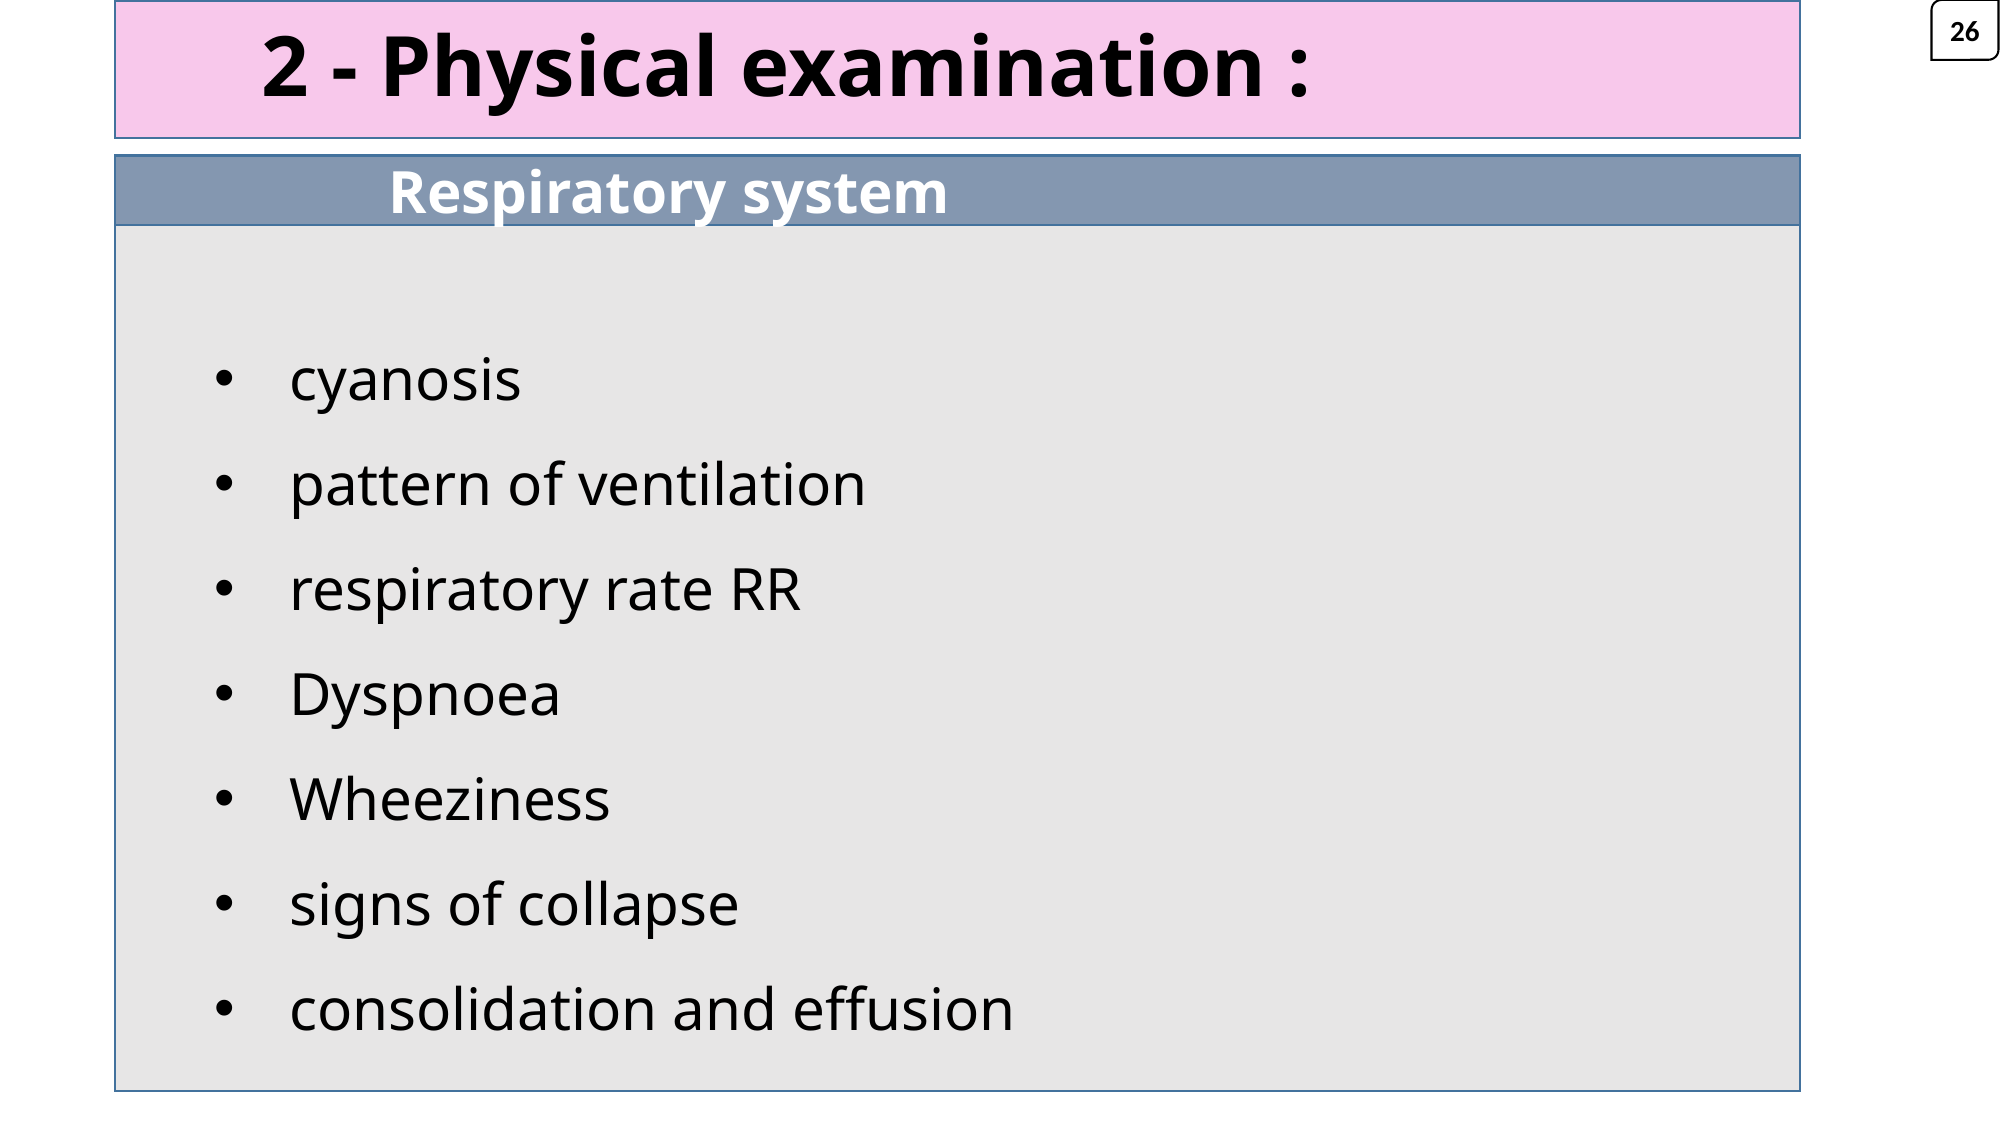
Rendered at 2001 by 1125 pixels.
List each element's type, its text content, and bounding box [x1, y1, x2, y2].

text_box Respiratory system [114, 154, 1801, 226]
text_box cyanosis pattern of ventilation respiratory rate RR Dyspnoea Wheeziness signs of collapse consolidation and effusion [199, 299, 1740, 1050]
text_box [114, 0, 1801, 139]
title 2 - Physical examination : [0, 0, 1644, 122]
text_box 26 [1930, 0, 2000, 61]
text_box [114, 226, 1801, 1092]
